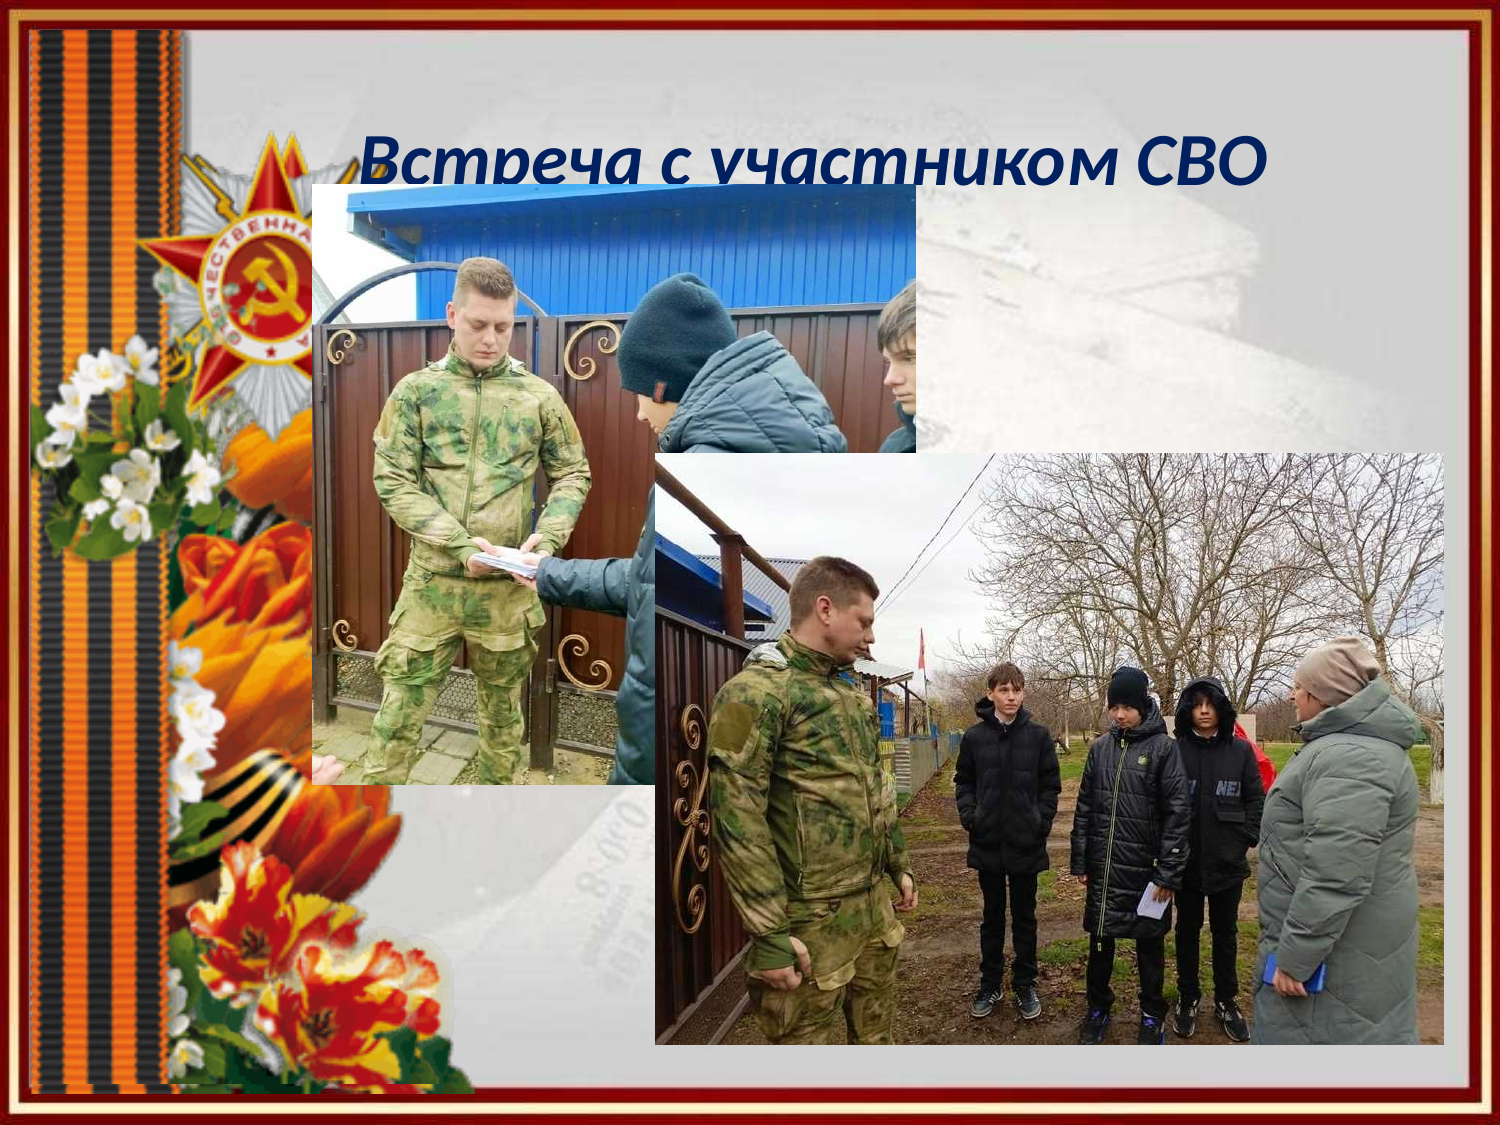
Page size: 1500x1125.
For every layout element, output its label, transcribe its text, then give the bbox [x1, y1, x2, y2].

picture [0, 0, 1500, 1125]
title Встреча с участником СВО [138, 0, 1489, 750]
